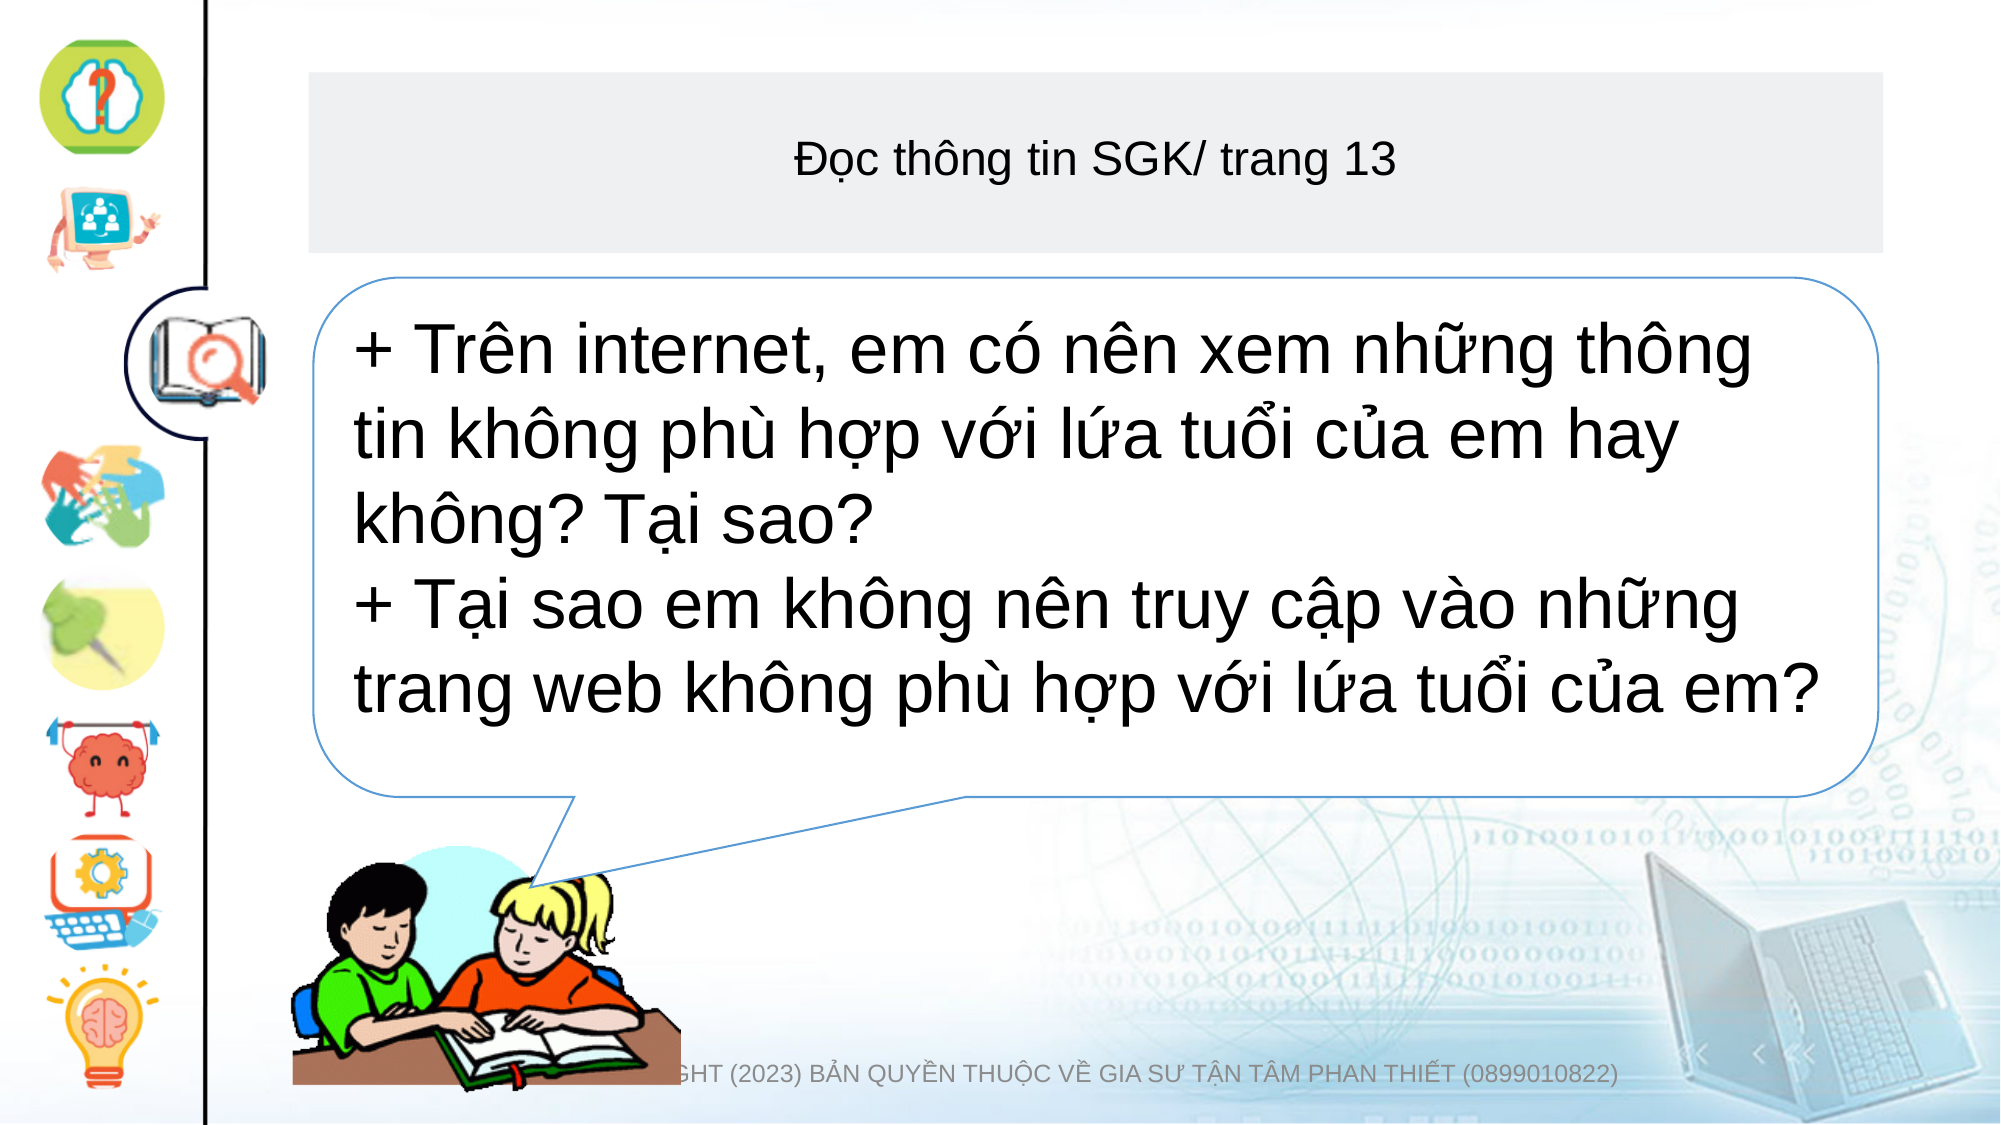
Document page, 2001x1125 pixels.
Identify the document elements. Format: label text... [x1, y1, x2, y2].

text_box + Trên internet, em có nên xem những thông tin không phù hợp với lứa tuổi của em hay không? Tại sao? + Tại sao em không nên truy cập vào những trang web không phù hợp với lứa tuổi của em? [312, 276, 1880, 858]
picture [0, 0, 2001, 1125]
footer COPYRIGHT (2023) BẢN QUYỀN THUỘC VỀ GIA SƯ TẬN TÂM PHAN THIẾT (0899010822) [504, 1042, 1691, 1103]
title Đọc thông tin SGK/ trang 13 [308, 72, 1884, 253]
